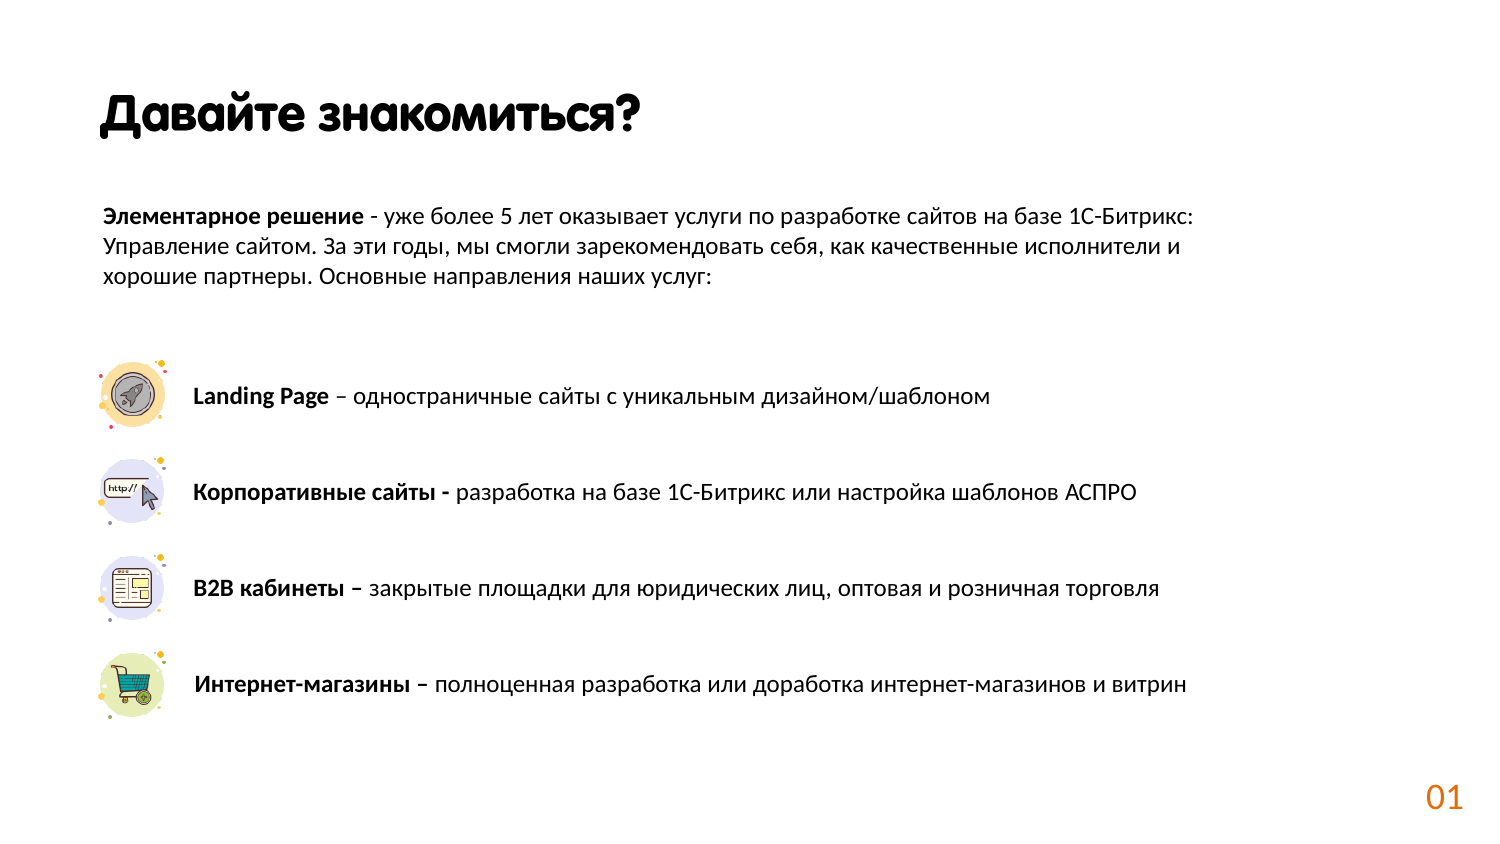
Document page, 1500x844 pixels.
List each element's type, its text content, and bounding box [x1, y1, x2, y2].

text_box B2B кабинеты – закрытые площадки для юридических лиц, оптовая и розничная торговля [180, 564, 1188, 609]
text_box 01 [1411, 764, 1483, 825]
picture [100, 90, 640, 140]
text_box Интернет-магазины – полноценная разработка или доработка интернет-магазинов и витрин [180, 659, 1283, 705]
picture [89, 350, 176, 438]
picture [88, 447, 176, 535]
text_box Landing Page – одностраничные сайты с уникальным дизайном/шаблоном [180, 372, 1211, 417]
picture [88, 544, 176, 632]
text_box Элементарное решение - уже более 5 лет оказывает услуги по разработке сайтов на базе 1С-Битрикс: Управление сайтом. За эти годы, мы смогли зарекомендовать себя, как качественные исполнители и хорошие партнеры. Основные направления наших услуг: [88, 192, 1235, 298]
picture [88, 641, 176, 728]
text_box Корпоративные сайты - разработка на базе 1С-Битрикс или настройка шаблонов АСПРО [180, 468, 1211, 513]
